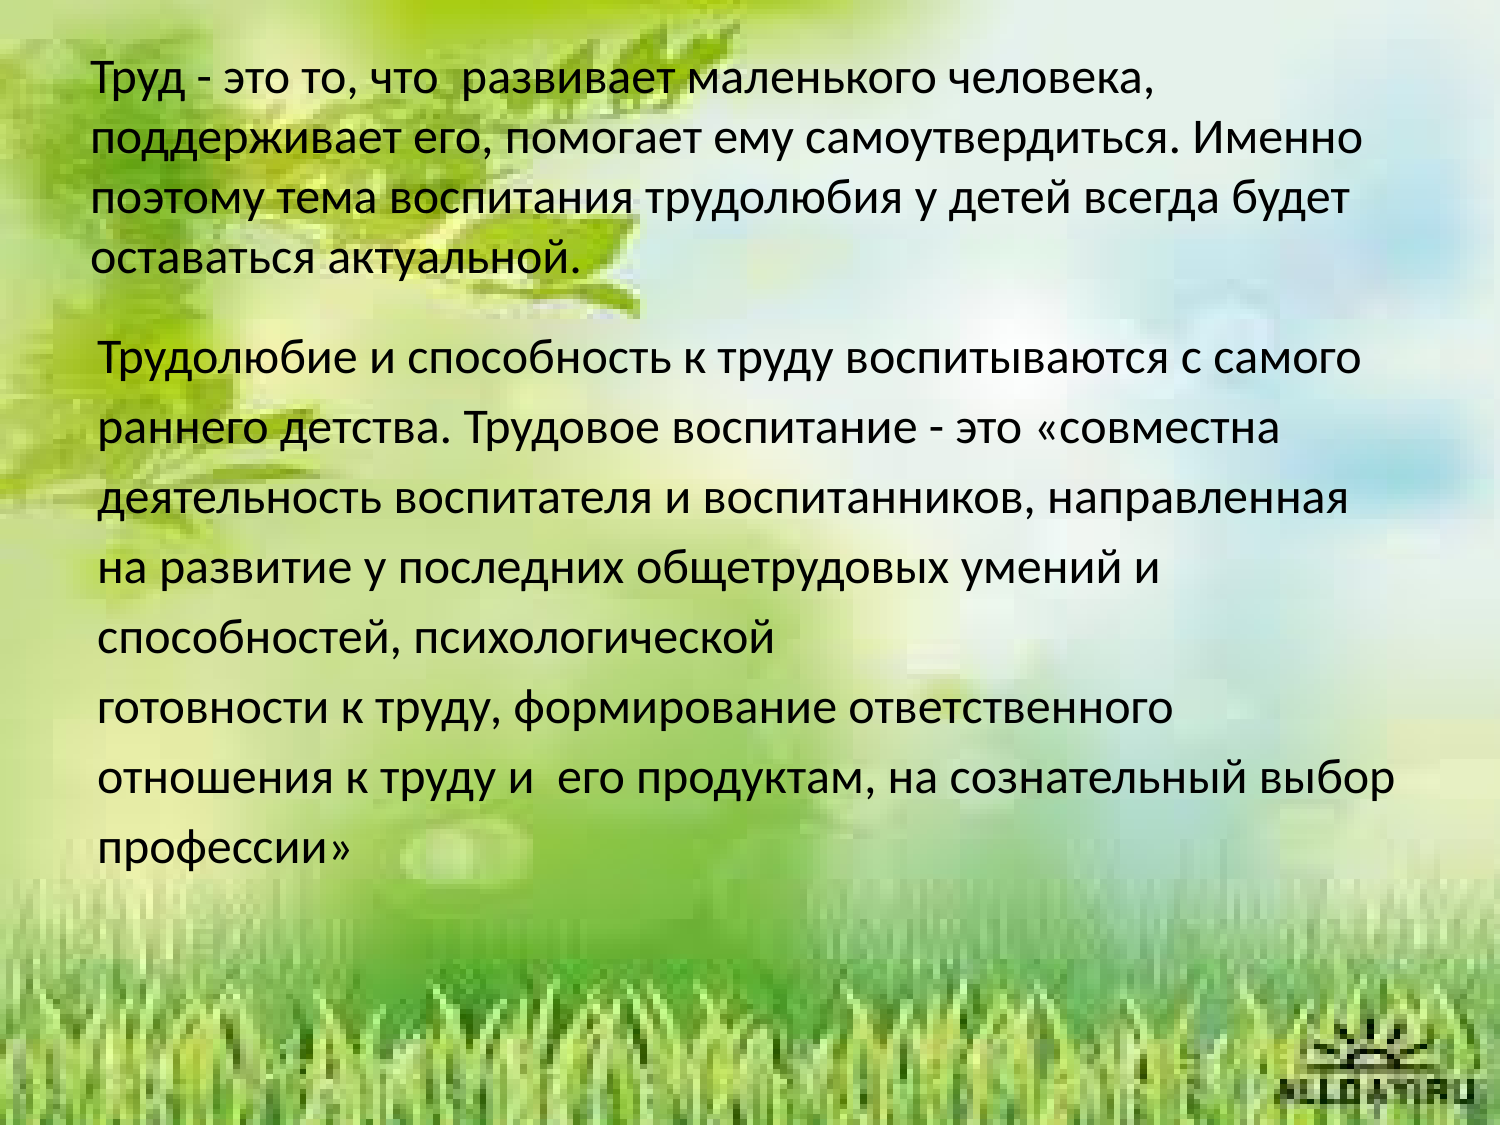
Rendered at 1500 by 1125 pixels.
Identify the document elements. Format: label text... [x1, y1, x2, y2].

list Трудолюбие и способность к труду воспитываются с самого раннего детства. Трудовое воспитание - это «совместна деятельность воспитателя и воспитанников, направленная на развитие у последних общетрудовых умений и способностей, психологической готовности к труду, формирование ответственного отношения к труду и его продуктам, на сознательный выбор профессии» [82, 316, 1425, 1005]
title Труд - это то, что развивает маленького человека, поддерживает его, помогает ему самоутвердиться. Именно поэтому тема воспитания трудолюбия у детей всегда будет оставаться актуальной. [75, 45, 1425, 233]
picture [0, 0, 1500, 1125]
